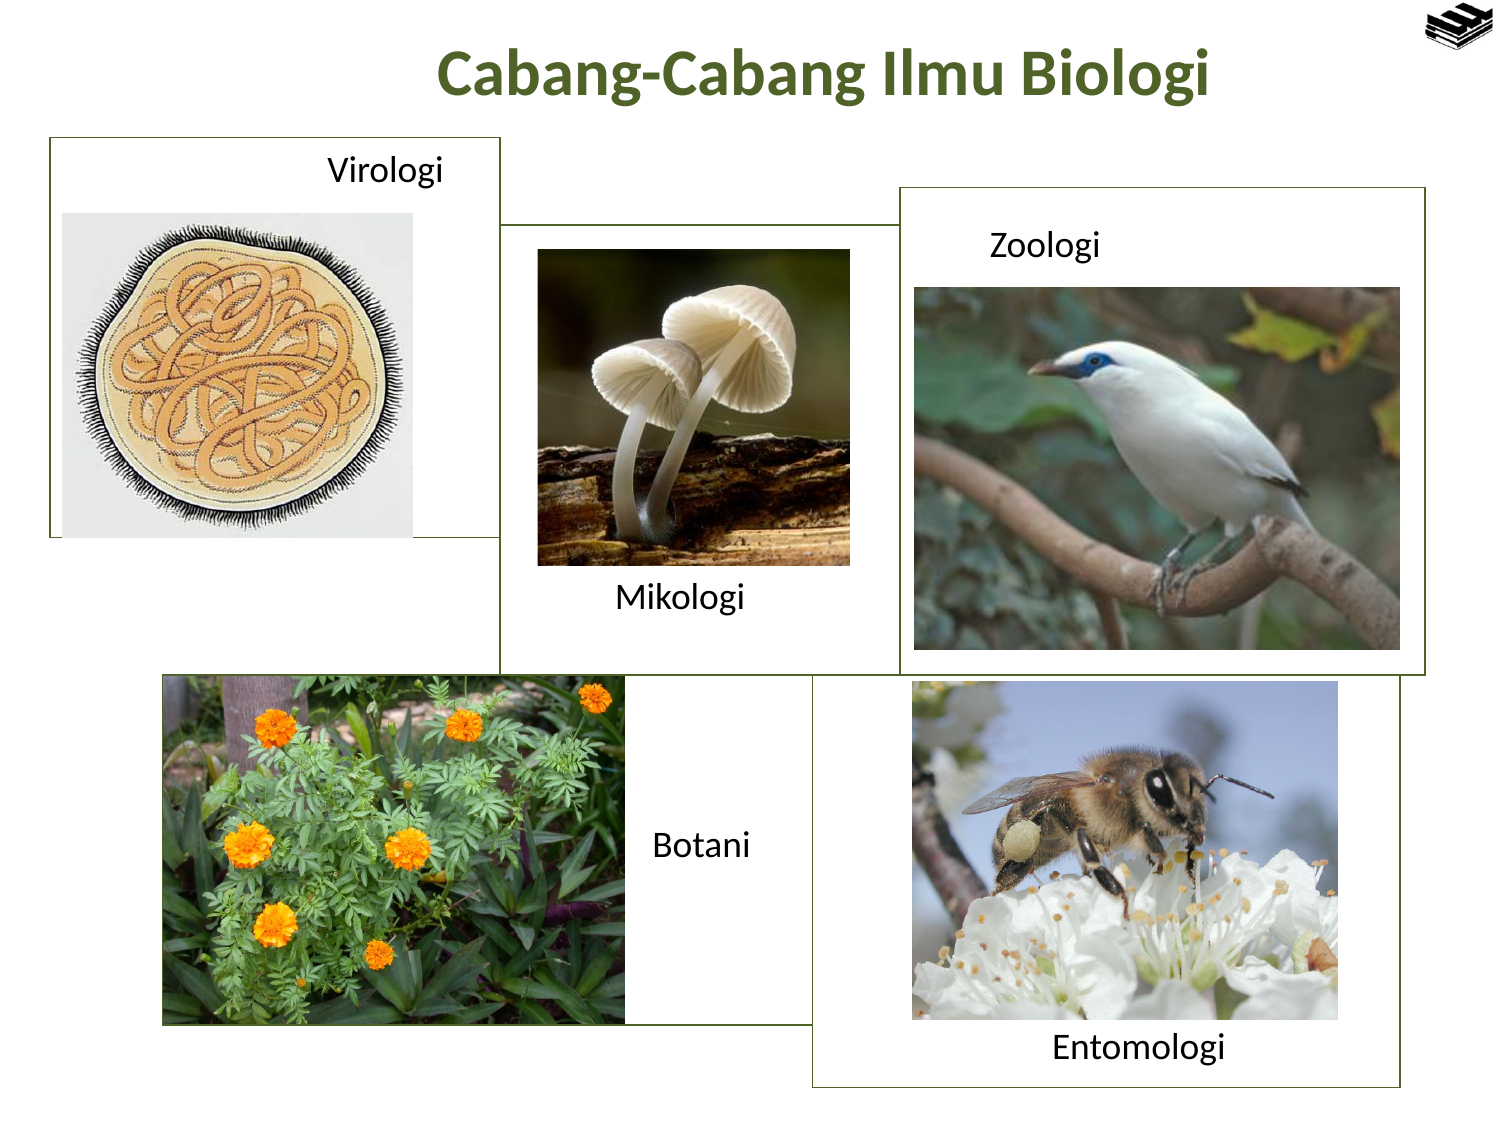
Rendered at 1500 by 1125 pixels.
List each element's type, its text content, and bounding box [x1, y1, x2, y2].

picture [914, 287, 1401, 651]
text_box [812, 675, 1400, 1088]
text_box [626, 675, 812, 1025]
picture [162, 674, 626, 1026]
text_box Mikologi [600, 576, 800, 625]
text_box [899, 187, 1425, 675]
title Cabang-Cabang Ilmu Biologi [150, 0, 1500, 138]
picture [912, 681, 1338, 1021]
picture [537, 249, 851, 567]
picture [62, 213, 413, 538]
text_box [49, 137, 500, 538]
text_box [500, 224, 900, 675]
